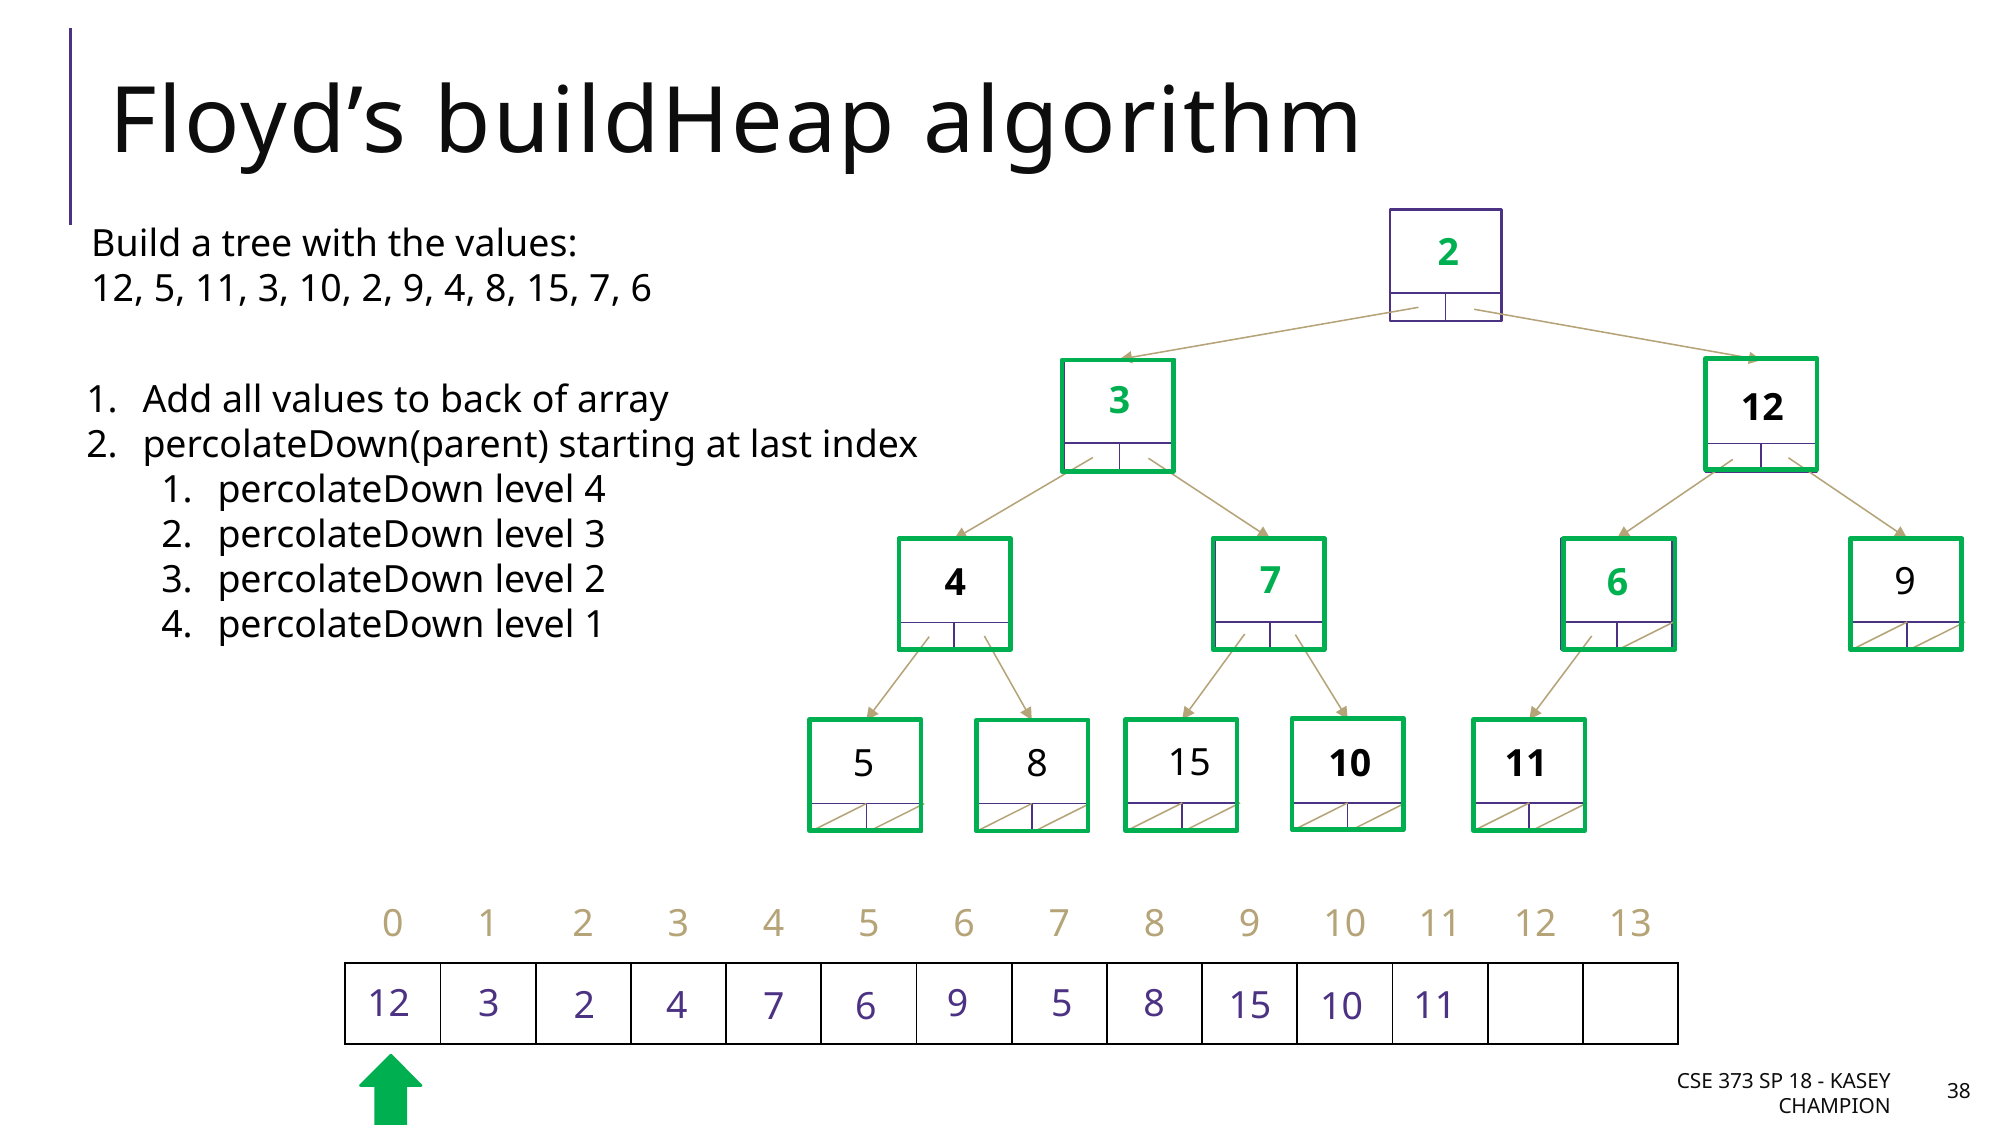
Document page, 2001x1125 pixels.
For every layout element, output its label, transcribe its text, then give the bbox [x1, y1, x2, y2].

table_header 6 [916, 882, 1012, 962]
table_cell [1108, 964, 1201, 1043]
table_cell [537, 964, 630, 1043]
table_header 5 [821, 882, 916, 962]
text_box 5 [1036, 972, 1088, 1032]
slide_number 38 [1916, 1069, 1986, 1115]
table_header 1 [440, 882, 536, 962]
text_box 15 [1213, 973, 1287, 1033]
table_cell [346, 964, 440, 1043]
table_header 8 [1107, 882, 1202, 962]
table_cell [1298, 964, 1392, 1043]
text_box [898, 538, 1010, 651]
table_cell [1013, 964, 1106, 1043]
text_box 10 [1305, 974, 1378, 1035]
footer CSE 373 SP 18 - Kasey Champion [1581, 1069, 1906, 1115]
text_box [1528, 635, 1592, 720]
text_box 7 [748, 974, 800, 1035]
table_header 12 [1488, 882, 1583, 962]
text_box 3 [463, 972, 515, 1032]
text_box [984, 635, 1032, 721]
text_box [1705, 359, 1818, 472]
text_box 8 [1128, 972, 1180, 1032]
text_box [1291, 719, 1406, 831]
table_header 10 [1297, 882, 1392, 962]
table_cell [1203, 964, 1296, 1043]
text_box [1561, 538, 1673, 650]
text_box 2 [558, 973, 610, 1034]
text_box 9 [932, 972, 984, 1032]
table_header 11 [1392, 882, 1488, 962]
table_cell [1584, 964, 1677, 1043]
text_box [1119, 306, 1419, 360]
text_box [866, 636, 930, 721]
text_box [1616, 459, 1734, 539]
table_header 2 [536, 882, 631, 962]
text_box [1788, 457, 1908, 539]
table_cell [441, 964, 535, 1043]
table_header 4 [726, 882, 821, 962]
table_cell [822, 964, 916, 1043]
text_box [1473, 719, 1588, 831]
table_cell [917, 964, 1011, 1043]
text_box Build a tree with the values: 12, 5, 11, 3, 10, 2, 9, 4, 8, 15, 7, 6 [76, 211, 668, 317]
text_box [975, 719, 1090, 832]
table_header 0 [345, 882, 440, 962]
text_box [953, 457, 1094, 540]
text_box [1126, 719, 1241, 831]
table_cell [1489, 964, 1582, 1043]
table_header 13 [1583, 882, 1678, 962]
text_box 11 [1398, 973, 1472, 1034]
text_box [1473, 309, 1762, 361]
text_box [810, 719, 925, 832]
table_cell [727, 964, 820, 1043]
text_box [359, 1054, 423, 1125]
table_header 3 [631, 882, 726, 962]
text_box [1851, 538, 1966, 650]
table_header 7 [1012, 882, 1107, 962]
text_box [1295, 634, 1348, 720]
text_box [1617, 621, 1675, 650]
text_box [1389, 209, 1502, 322]
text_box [1063, 359, 1176, 471]
table_cell [1393, 964, 1487, 1043]
table_cell [632, 964, 725, 1043]
text_box 4 [651, 973, 703, 1034]
text_box Add all values to back of array percolateDown(parent) starting at last index percolateDown level 4 percolateDown level 3 percolateDown level 2 percolateDown level 1 [71, 367, 934, 652]
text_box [1148, 458, 1271, 539]
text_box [1181, 633, 1245, 720]
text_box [1214, 538, 1326, 650]
table_header 9 [1202, 882, 1297, 962]
title Floyd’s buildHeap algorithm [94, 43, 1930, 210]
text_box 12 [352, 972, 426, 1032]
text_box 6 [840, 974, 892, 1035]
